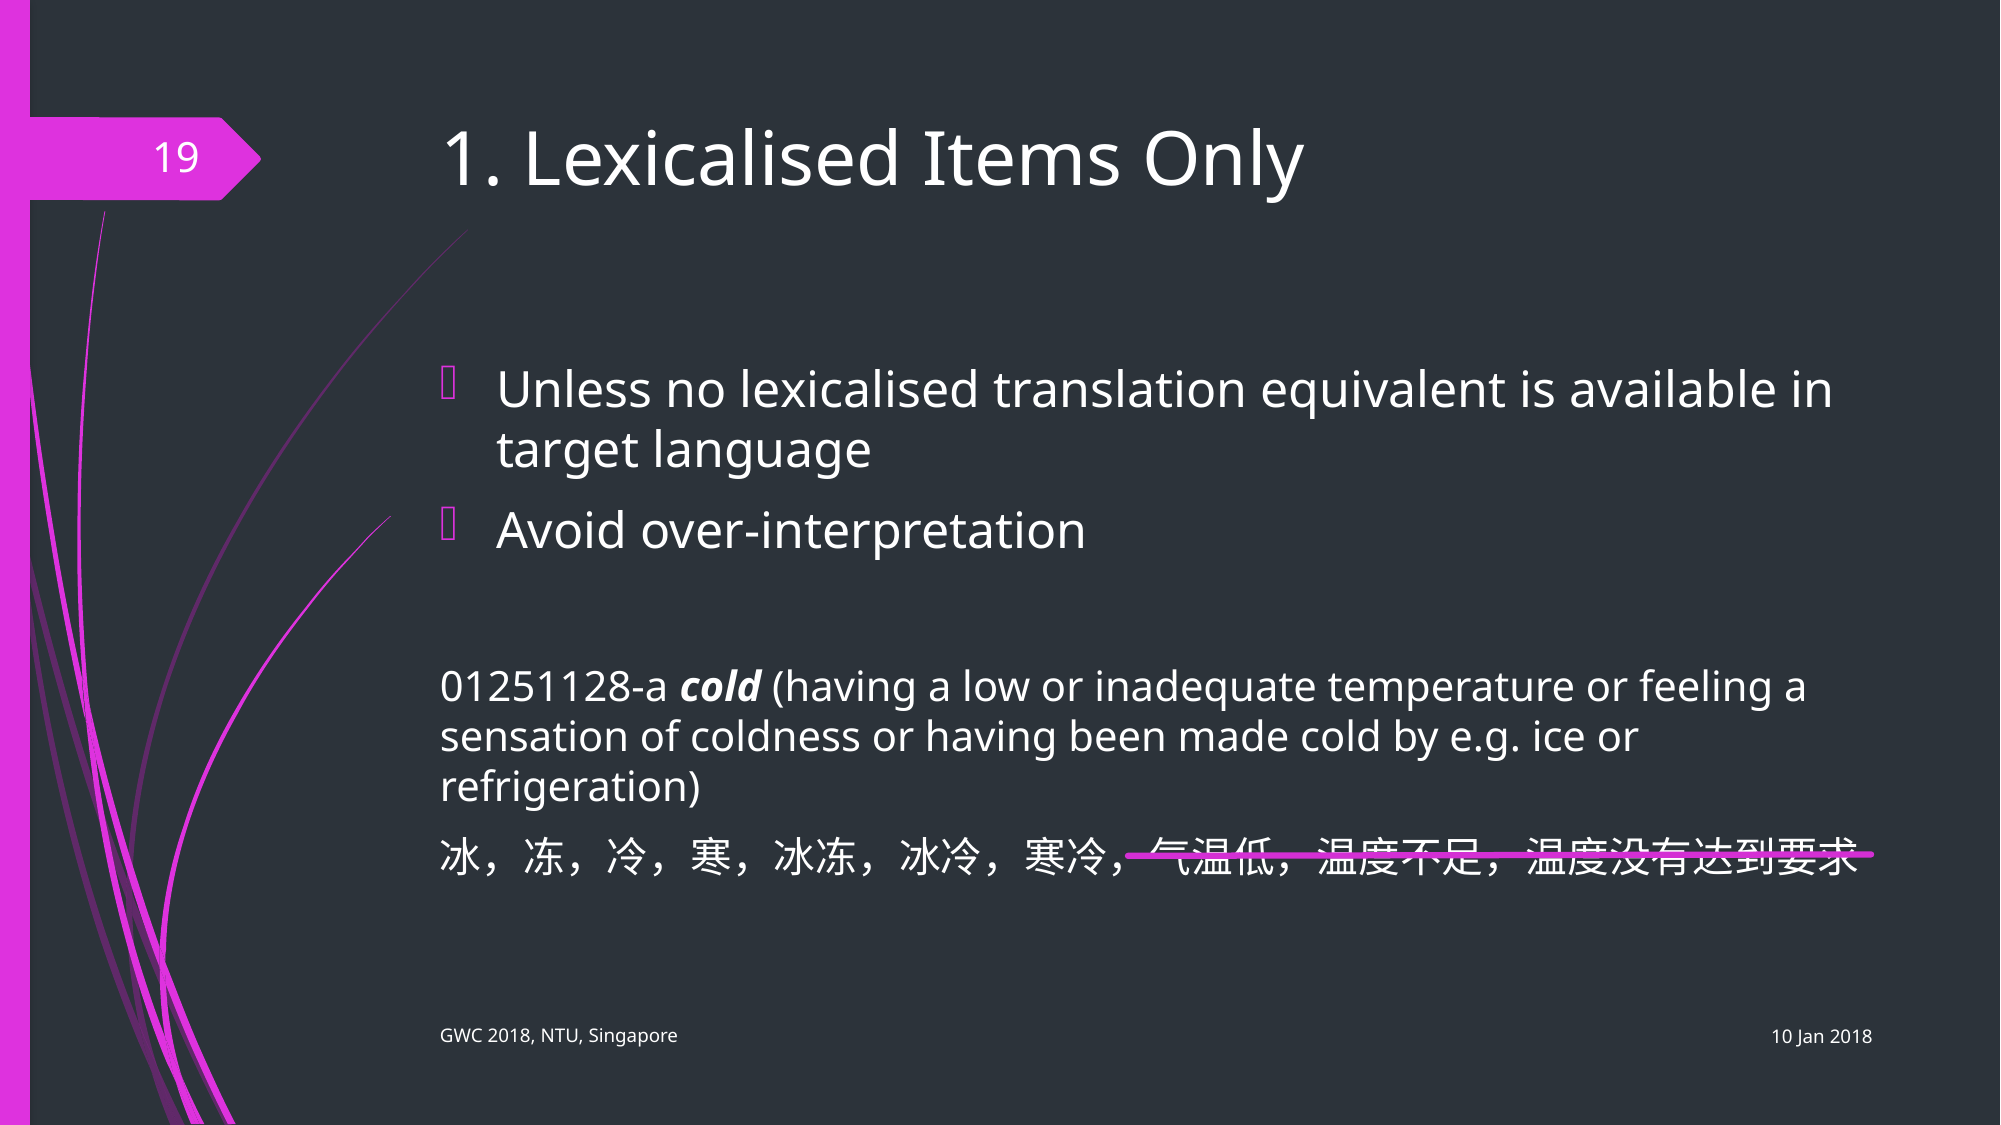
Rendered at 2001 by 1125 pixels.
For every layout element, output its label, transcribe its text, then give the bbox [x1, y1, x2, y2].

title 1. Lexicalised Items Only [425, 102, 1888, 313]
footer GWC 2018, NTU, Singapore [424, 1006, 1675, 1067]
list Unless no lexicalised translation equivalent is available in target language Avoid over-interpretation 01251128-a cold (having a low or inadequate temperature or feeling a sensation of coldness or having been made cold by e.g. ice or refrigeration) 冰，冻，冷，寒，冰冻，冰冷，寒冷，气温低，温度不足，温度没有达到要求 [424, 350, 1888, 970]
slide_number 19 [87, 129, 216, 190]
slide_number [1699, 1005, 1888, 1067]
